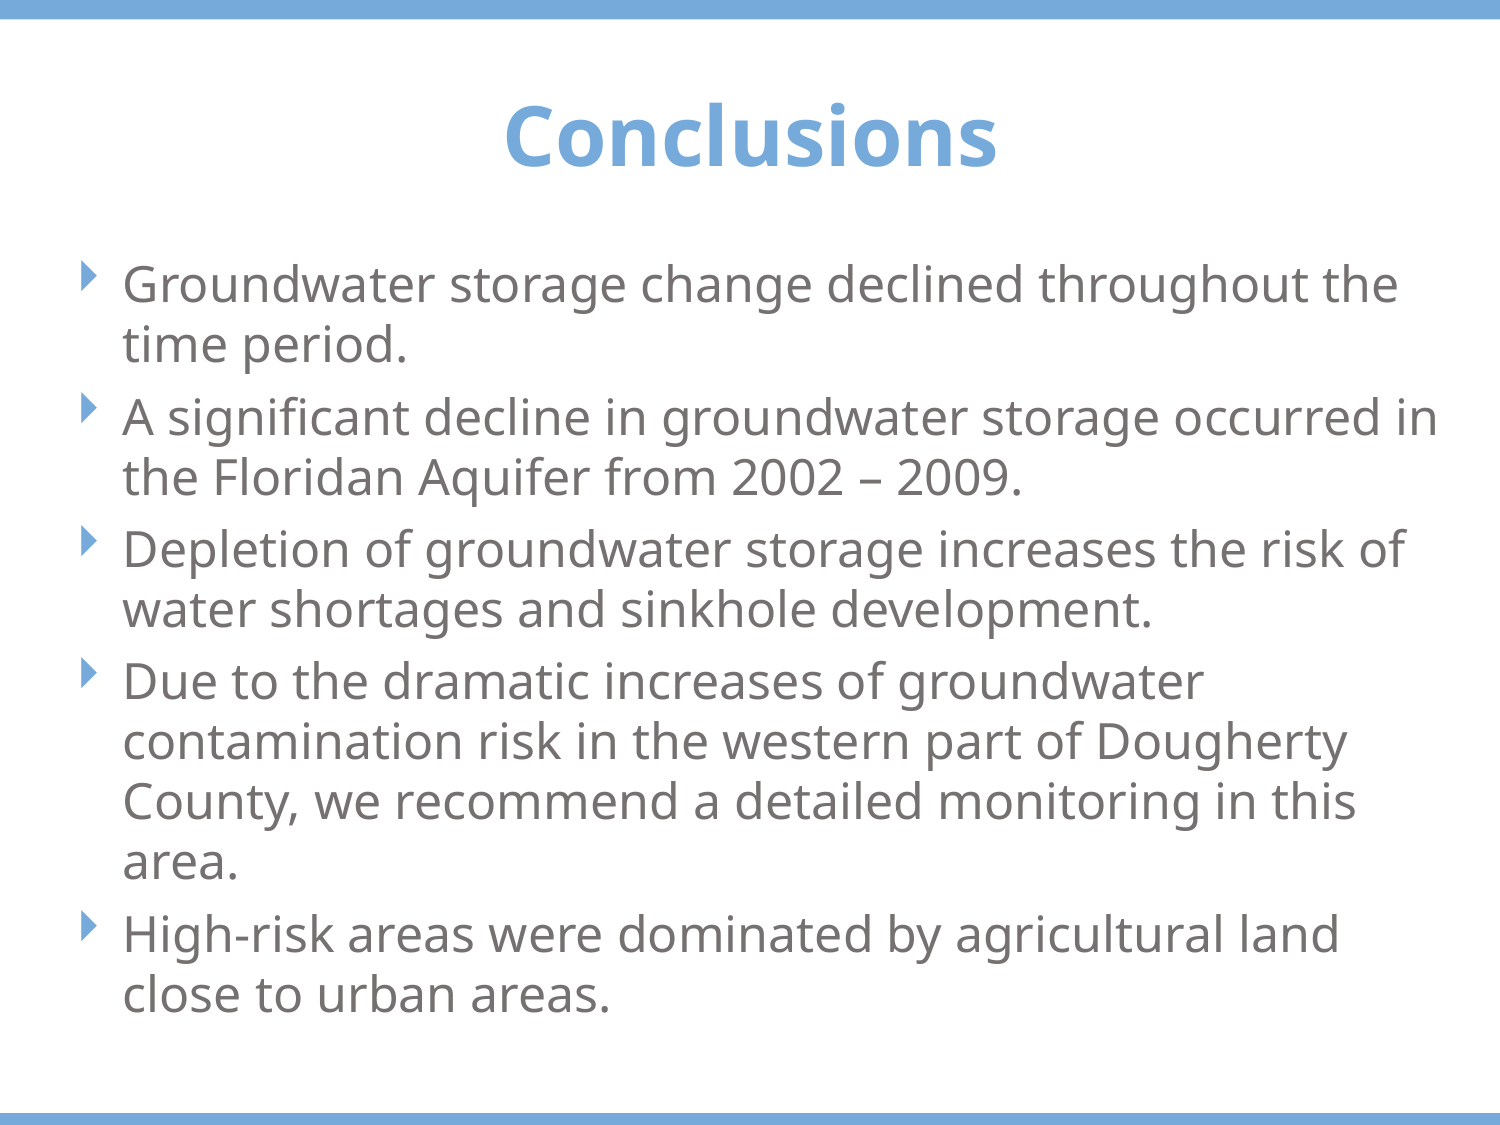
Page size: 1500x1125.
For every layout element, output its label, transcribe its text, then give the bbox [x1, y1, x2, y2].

list Groundwater storage change declined throughout the time period. A significant decline in groundwater storage occurred in the Floridan Aquifer from 2002 – 2009. Depletion of groundwater storage increases the risk of water shortages and sinkhole development. Due to the dramatic increases of groundwater contamination risk in the western part of Dougherty County, we recommend a detailed monitoring in this area. High-risk areas were dominated by agricultural land close to urban areas. [51, 237, 1476, 1038]
list Conclusions [123, 87, 1379, 210]
